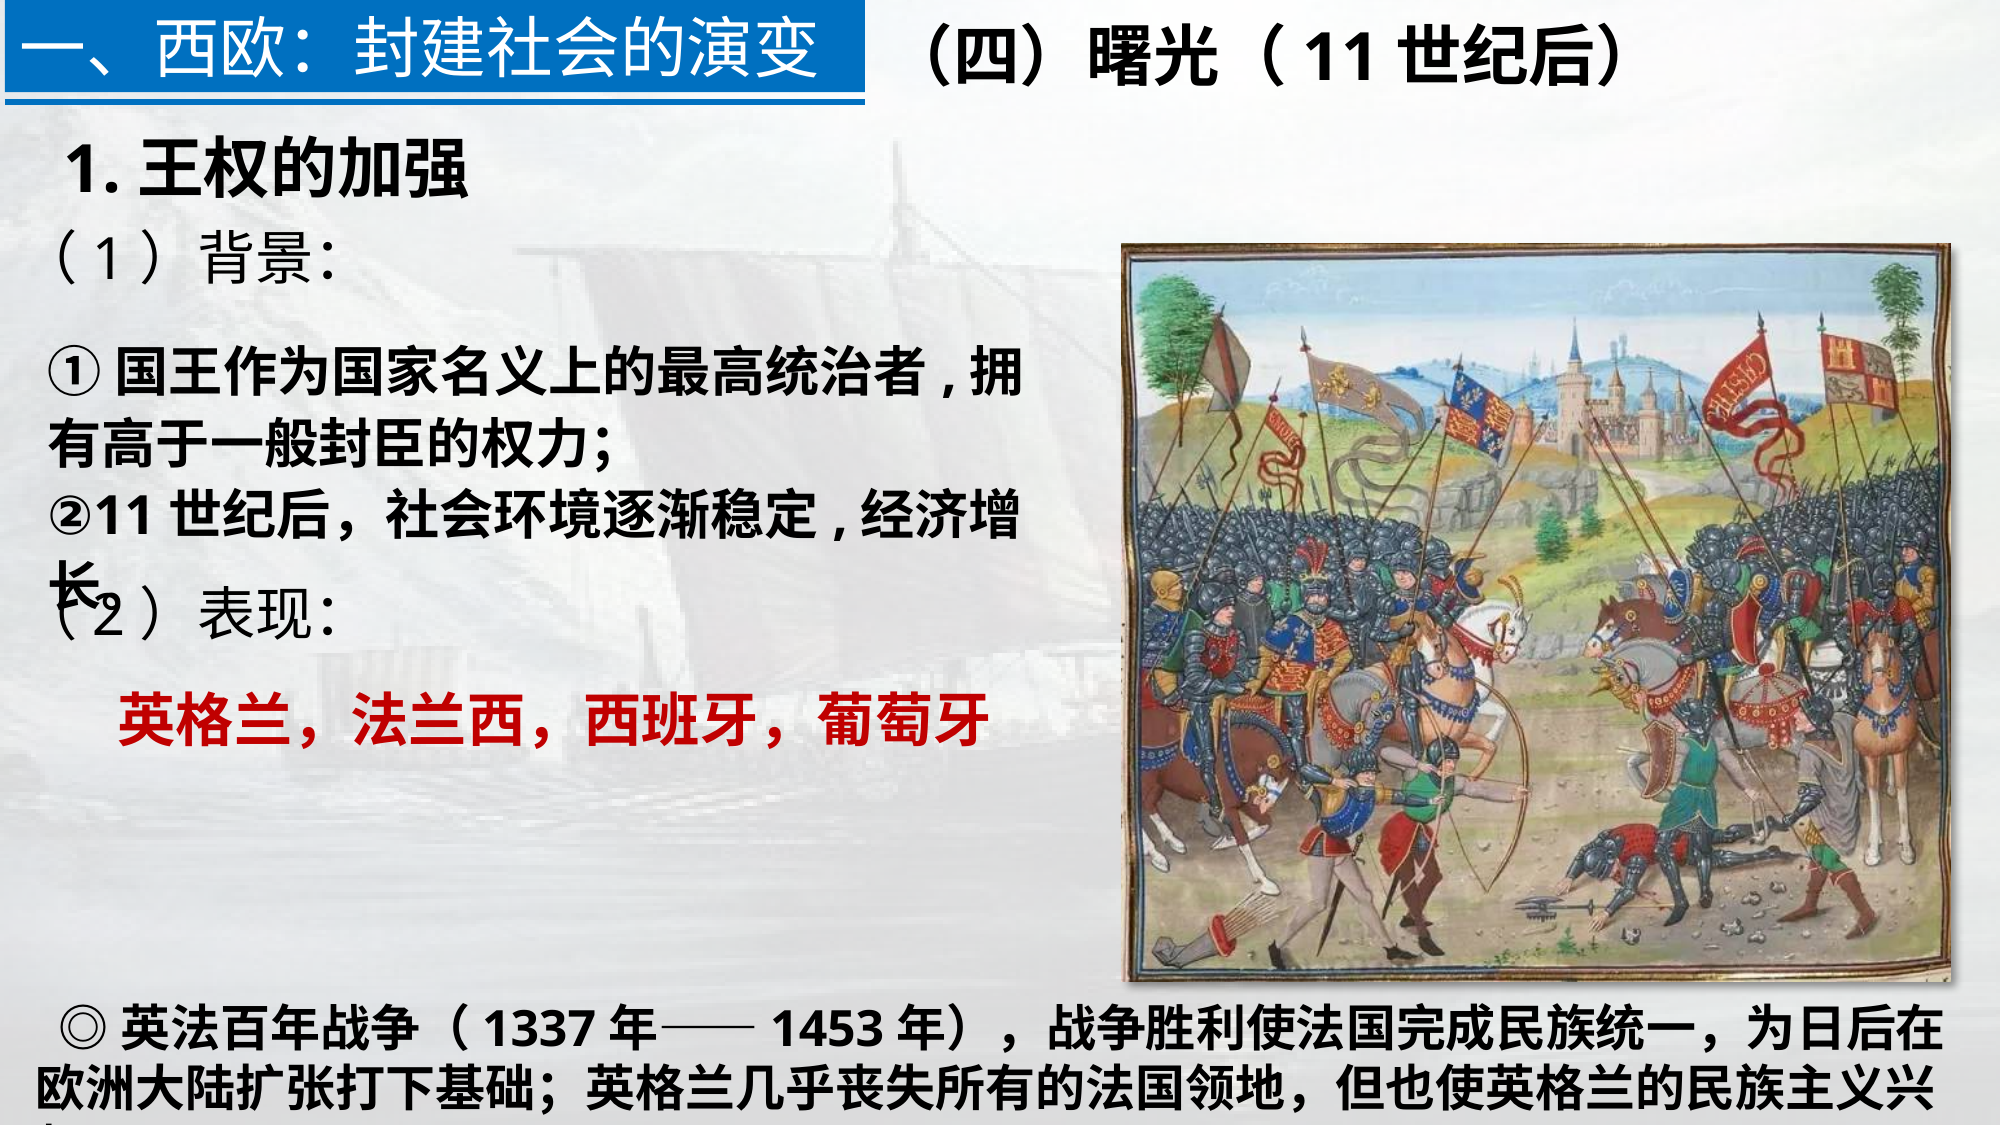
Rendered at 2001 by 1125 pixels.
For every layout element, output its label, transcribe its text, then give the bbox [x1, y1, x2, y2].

text_box 英格兰，法兰西，西班牙，葡萄牙 [102, 675, 1007, 760]
text_box （2）表现： [4, 569, 358, 655]
picture [1121, 243, 1951, 983]
text_box ①国王作为国家名义上的最高统治者,拥有高于一般封臣的权力； ②11世纪后，社会环境逐渐稳定,经济增长。 [32, 323, 1077, 625]
text_box （四）曙光（11世纪后） [913, 6, 1678, 101]
text_box （1）背景： [4, 213, 358, 299]
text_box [4, 0, 913, 103]
text_box ◎英法百年战争（1337年——1453年），战争胜利使法国完成民族统一，为日后在欧洲大陆扩张打下基础；英格兰几乎丧失所有的法国领地，但也使英格兰的民族主义兴起。 [20, 988, 1979, 1125]
text_box 1.王权的加强 [49, 118, 486, 213]
